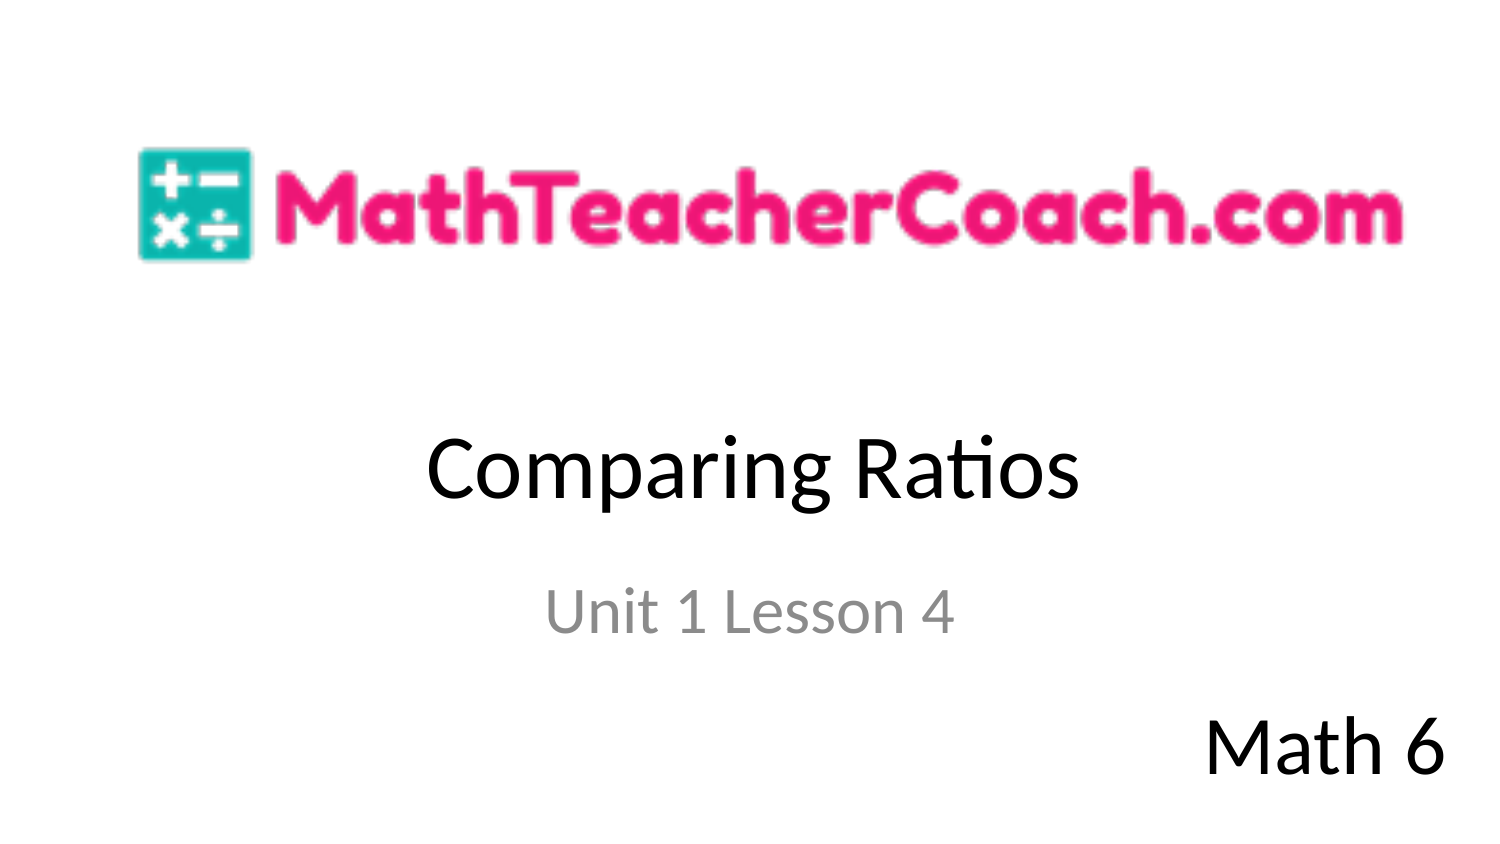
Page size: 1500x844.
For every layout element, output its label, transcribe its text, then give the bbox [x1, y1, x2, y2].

text_box Math 6 [1188, 684, 1462, 800]
picture [124, 134, 1415, 272]
title Comparing Ratios [79, 371, 1430, 553]
subtitle Unit 1 Lesson 4 [225, 559, 1275, 775]
